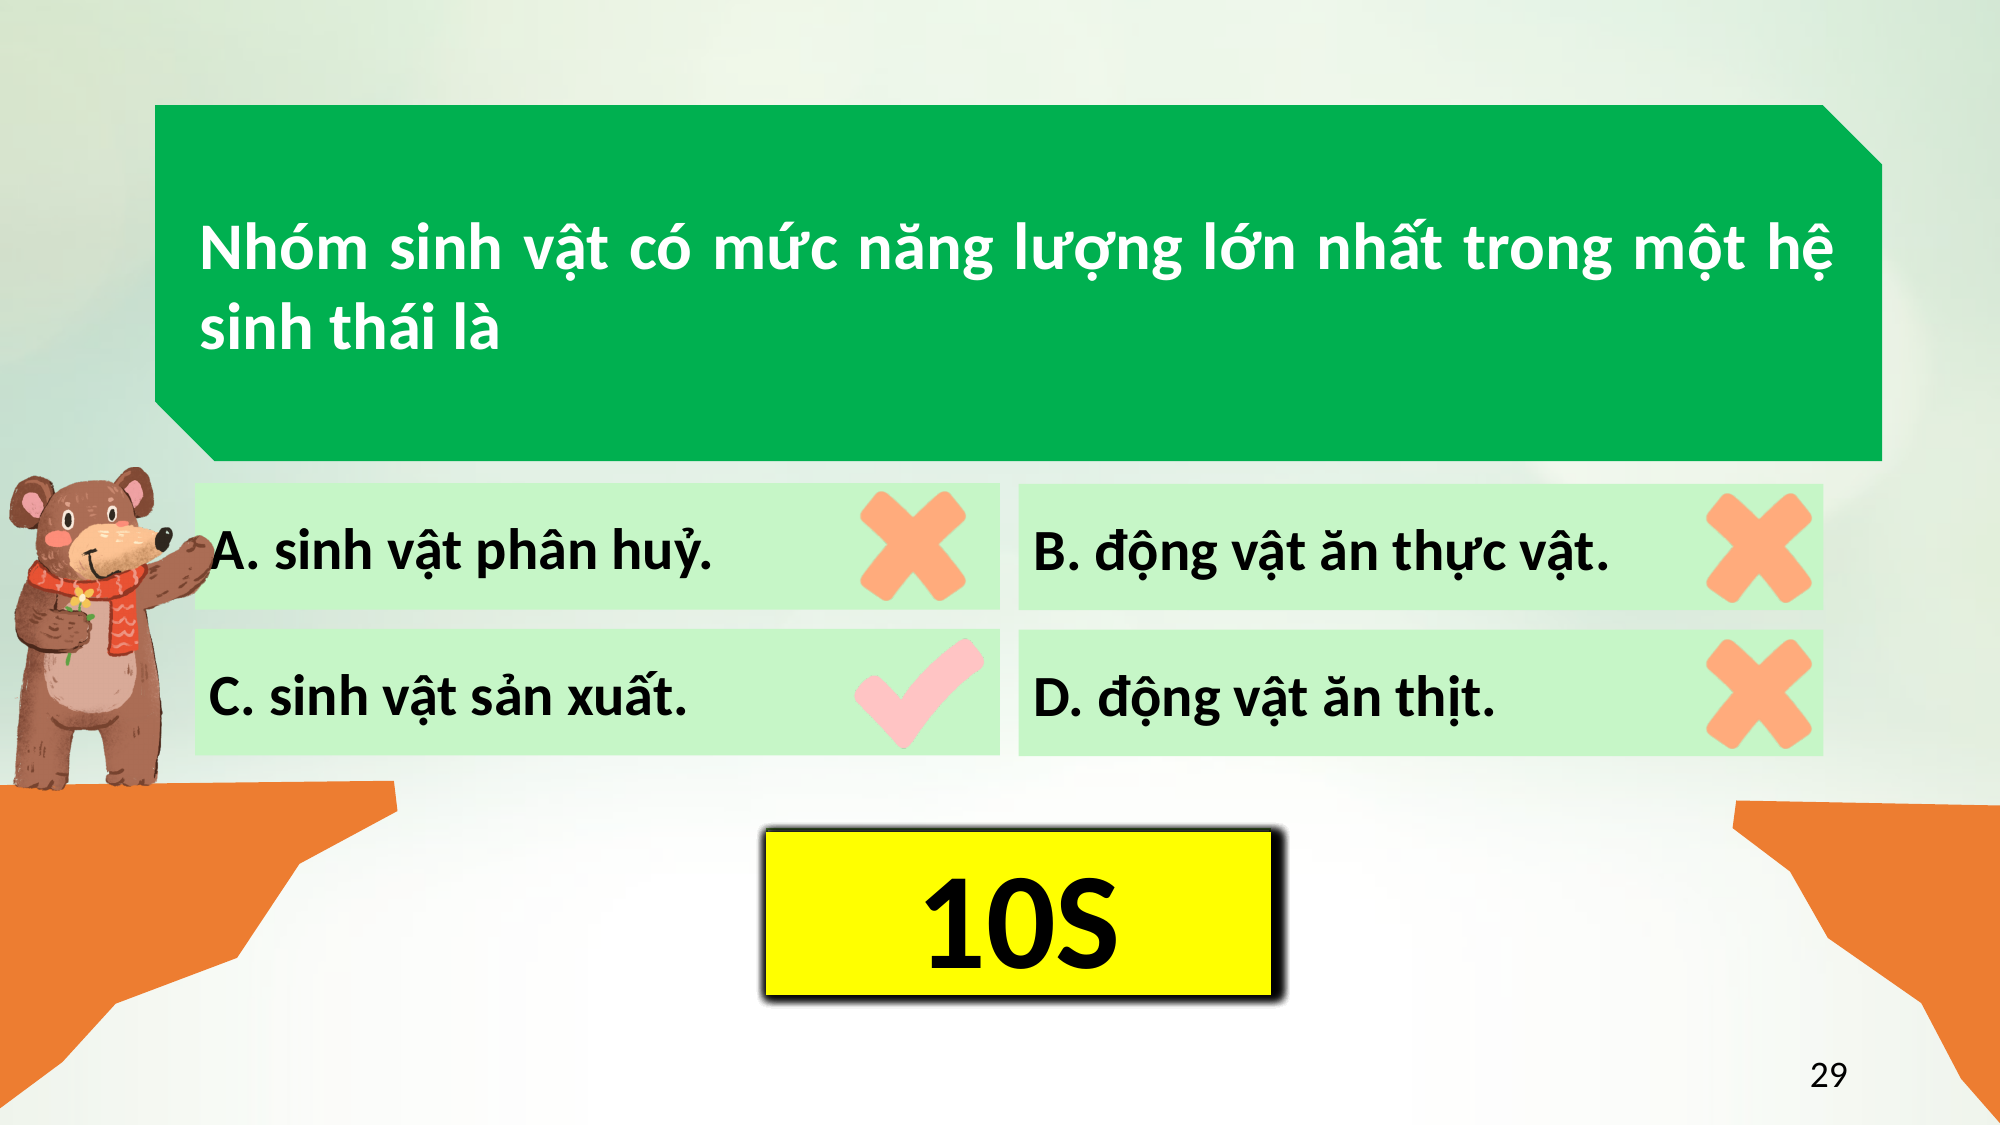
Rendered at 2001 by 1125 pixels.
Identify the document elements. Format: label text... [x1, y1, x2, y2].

picture [845, 488, 978, 605]
text_box A. sinh vật phân huỷ. [219, 482, 1001, 611]
text_box Nhóm sinh vật có mức năng lượng lớn nhất trong một hệ sinh thái là [154, 104, 1884, 463]
picture [1691, 636, 1824, 753]
picture [0, 450, 219, 807]
text_box [1732, 800, 2000, 1124]
text_box B. động vật ăn thực vật. [1018, 483, 1824, 611]
picture [1691, 490, 1824, 607]
picture [847, 634, 993, 751]
text_box C. sinh vật sản xuất. [219, 628, 1001, 756]
text_box [0, 780, 398, 1109]
text_box D. động vật ăn thịt. [1018, 629, 1824, 757]
text_box 10S [766, 832, 1271, 995]
slide_number 29 [1412, 1042, 1863, 1103]
